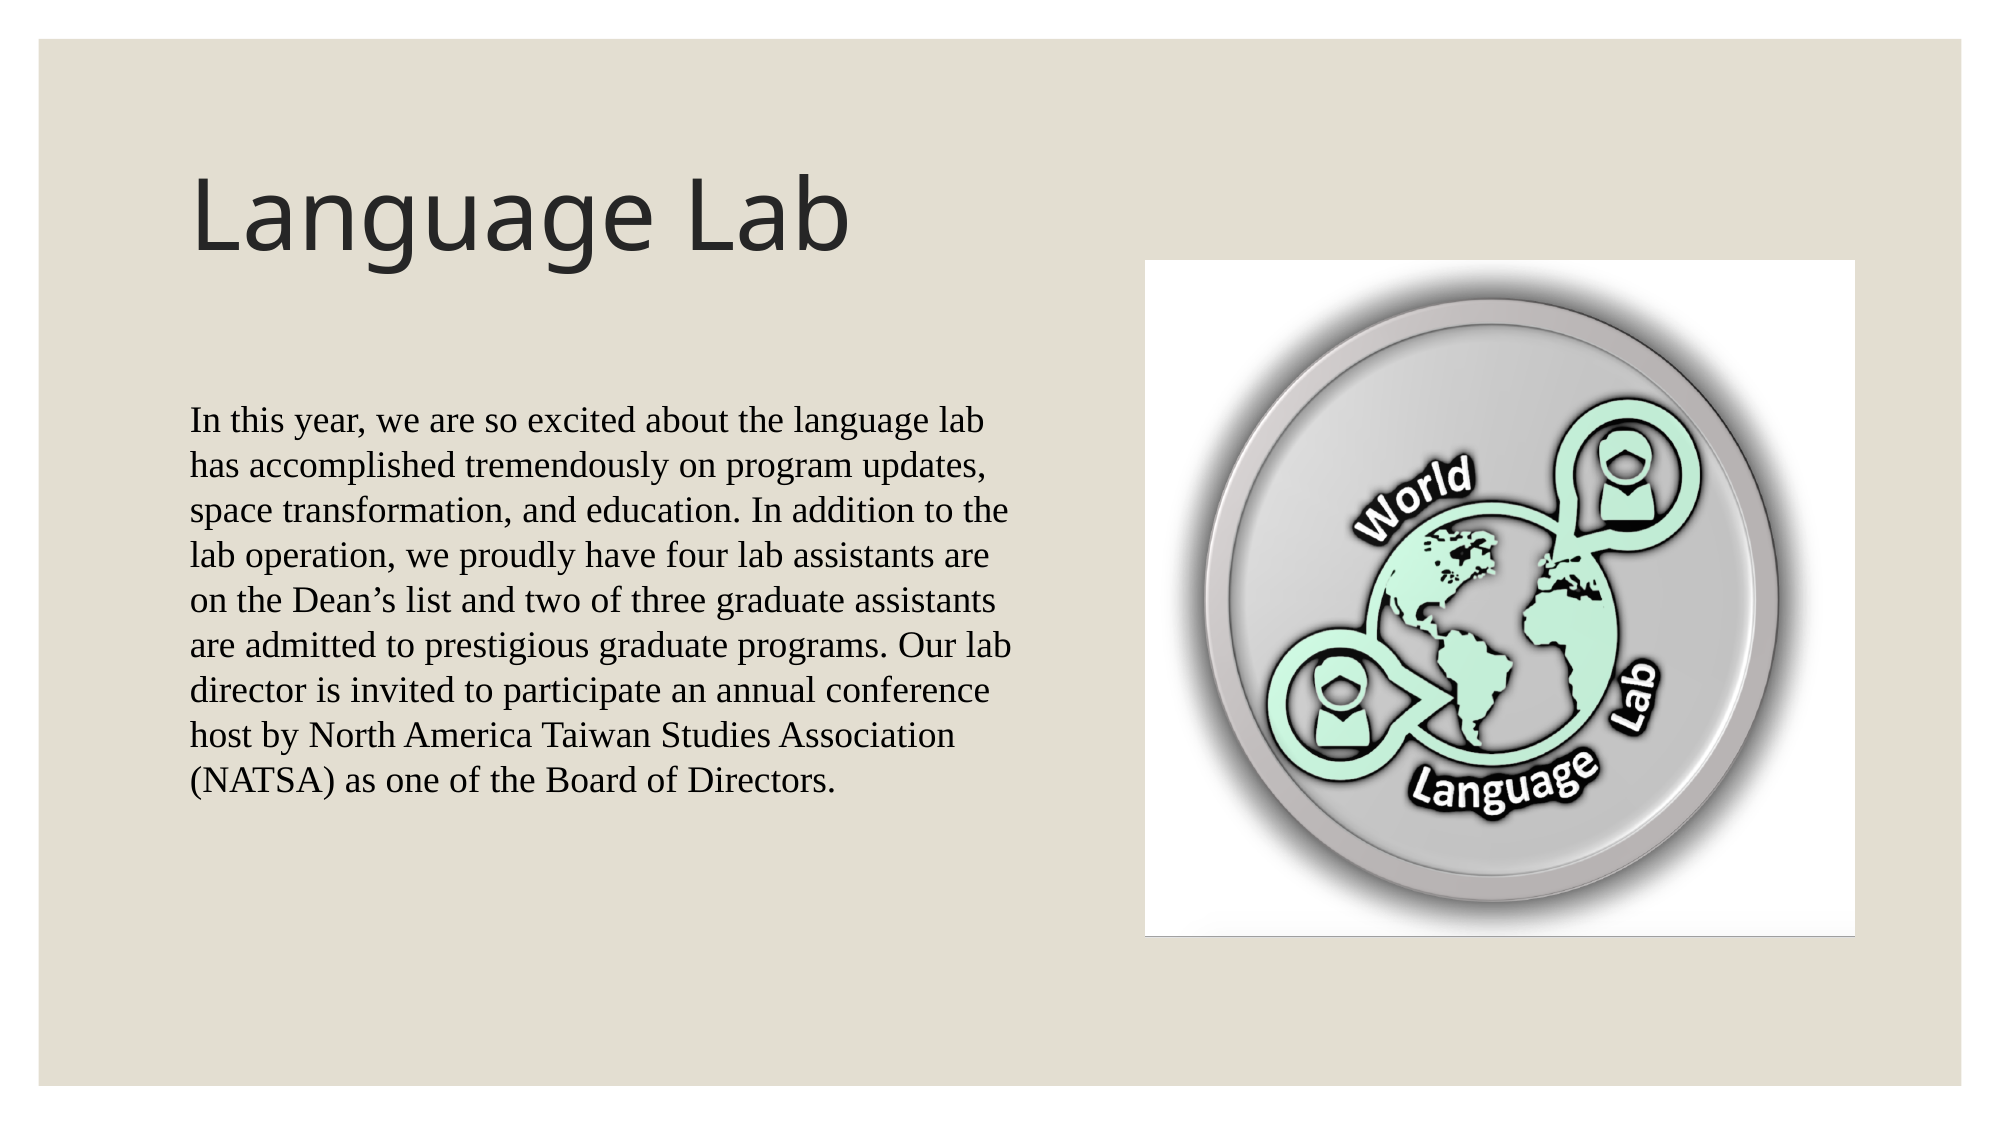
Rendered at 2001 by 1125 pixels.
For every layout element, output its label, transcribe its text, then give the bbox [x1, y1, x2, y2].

text_box In this year, we are so excited about the language lab has accomplished tremendously on program updates, space transformation, and education. In addition to the lab operation, we proudly have four lab assistants are on the Dean’s list and two of three graduate assistants are admitted to prestigious graduate programs. Our lab director is invited to participate an annual conference host by North America Taiwan Studies Association (NATSA) as one of the Board of Directors. [174, 387, 1050, 808]
title Language Lab [174, 105, 1825, 331]
picture [1145, 260, 1855, 938]
